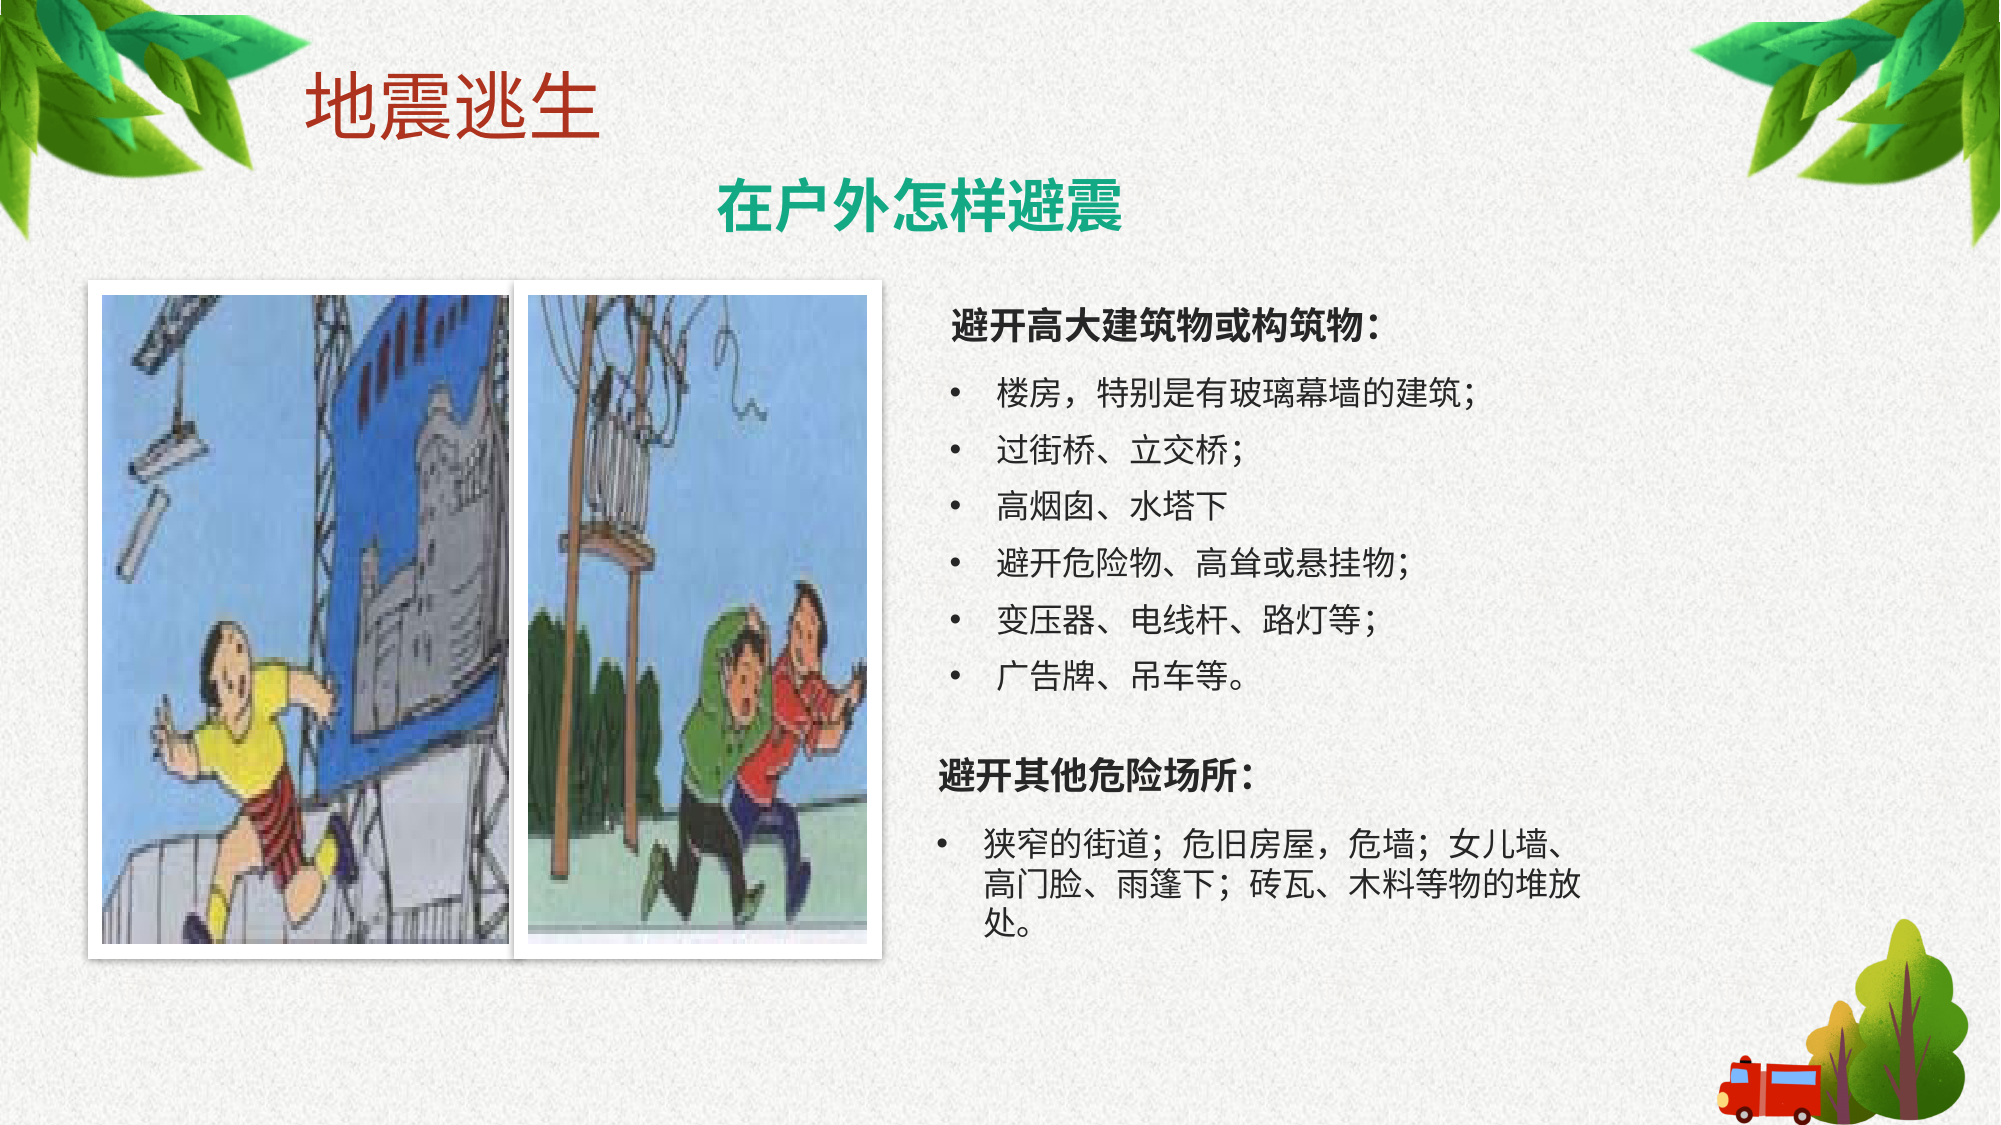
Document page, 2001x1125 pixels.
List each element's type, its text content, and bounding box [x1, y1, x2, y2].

text_box 狭窄的街道；危旧房屋，危墙；女儿墙、高门脸、雨篷下；砖瓦、木料等物的堆放处。 [921, 815, 1626, 950]
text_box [102, 294, 868, 944]
text_box 避开高大建筑物或构筑物： [937, 294, 1417, 355]
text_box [0, 0, 2000, 252]
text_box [1717, 918, 1969, 1125]
text_box 楼房，特别是有玻璃幕墙的建筑； 过街桥、立交桥； 高烟囱、水塔下 避开危险物、高耸或悬挂物； 变压器、电线杆、路灯等； 广告牌、吊车等。 [934, 365, 1639, 703]
text_box 避开其他危险场所： [923, 745, 1291, 805]
